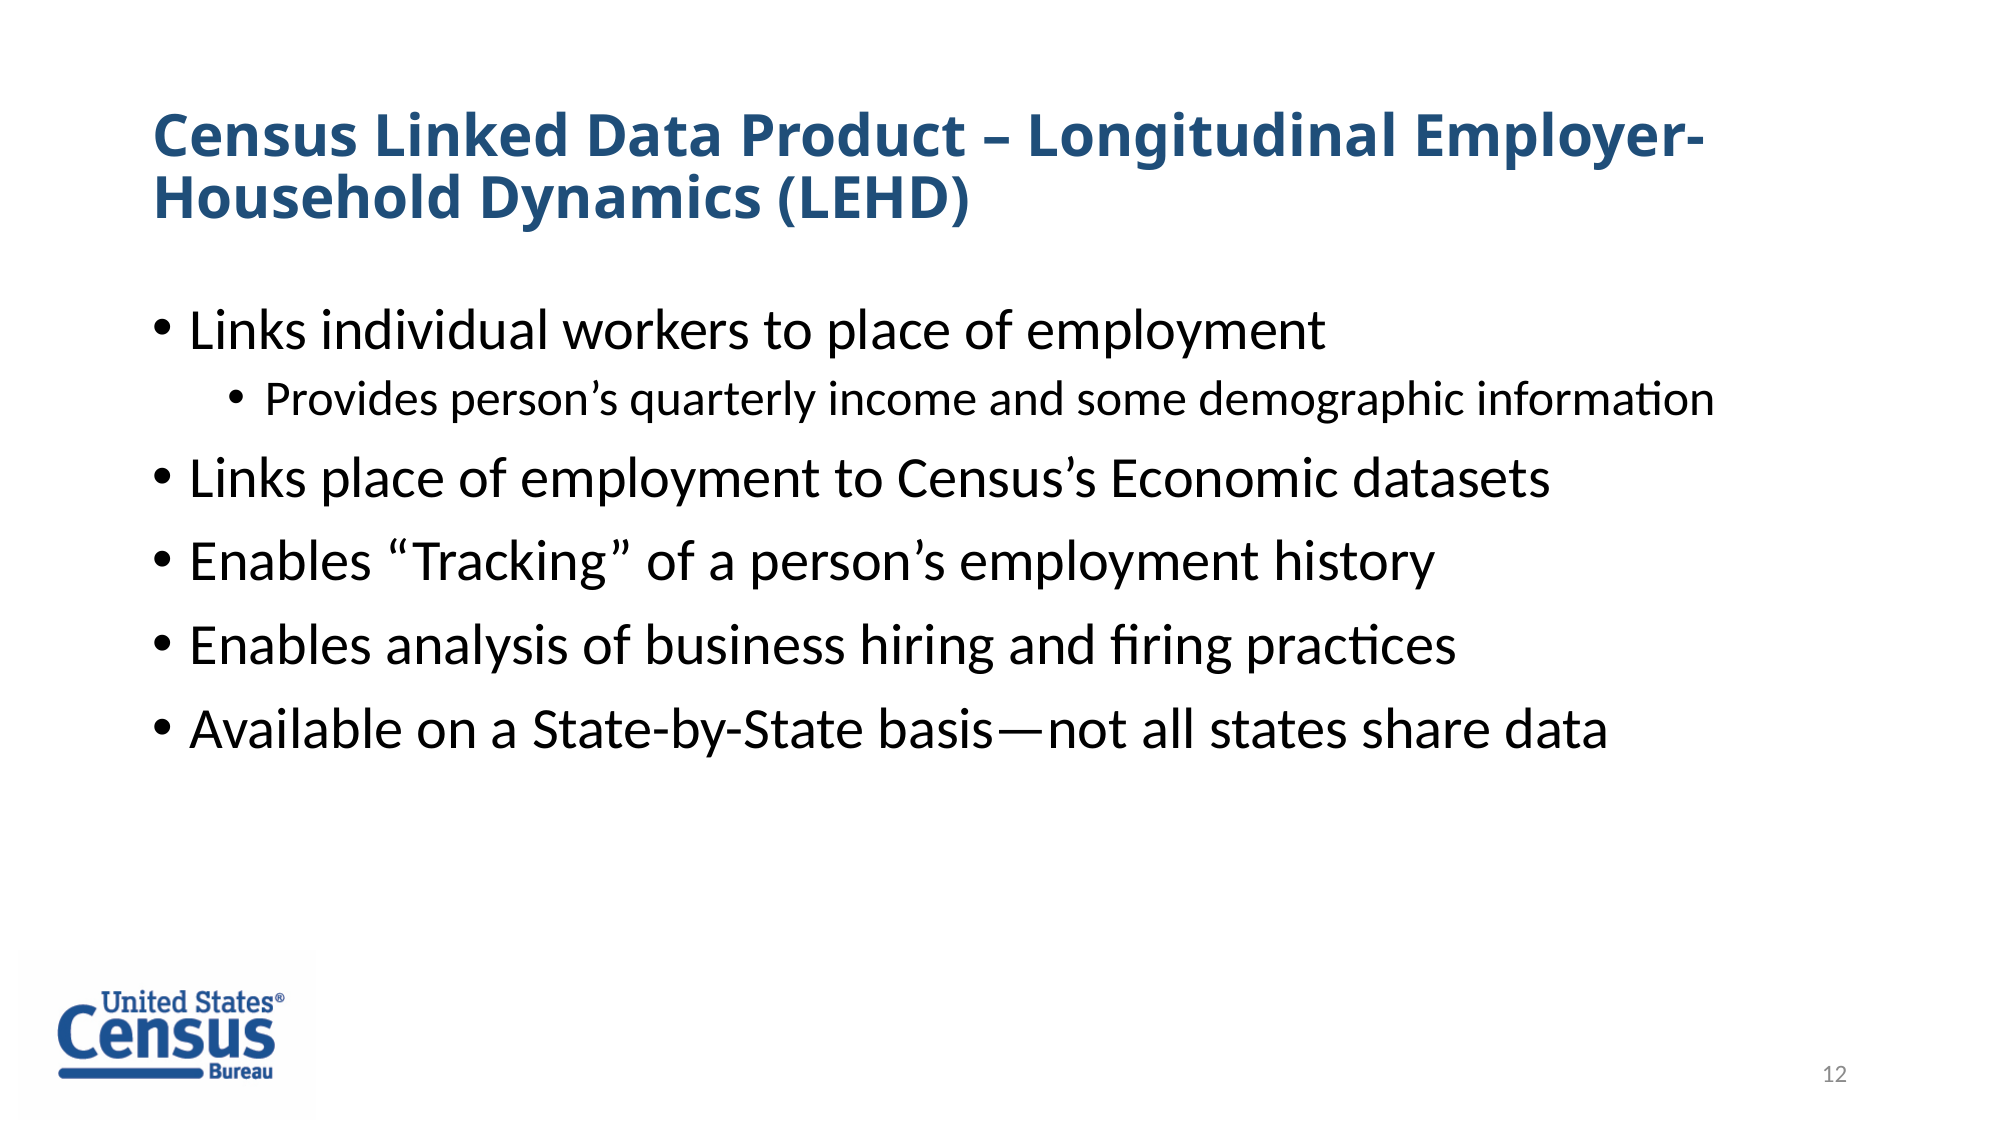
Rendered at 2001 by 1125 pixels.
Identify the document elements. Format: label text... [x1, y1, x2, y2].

picture [18, 950, 316, 1120]
slide_number 12 [1412, 1042, 1863, 1103]
list Links individual workers to place of employment Provides person’s quarterly income and some demographic information Links place of employment to Census’s Economic datasets Enables “Tracking” of a person’s employment history Enables analysis of business hiring and firing practices Available on a State-by-State basis—not all states share data [137, 291, 1863, 1006]
title Census Linked Data Product – Longitudinal Employer-Household Dynamics (LEHD) [137, 59, 1863, 278]
